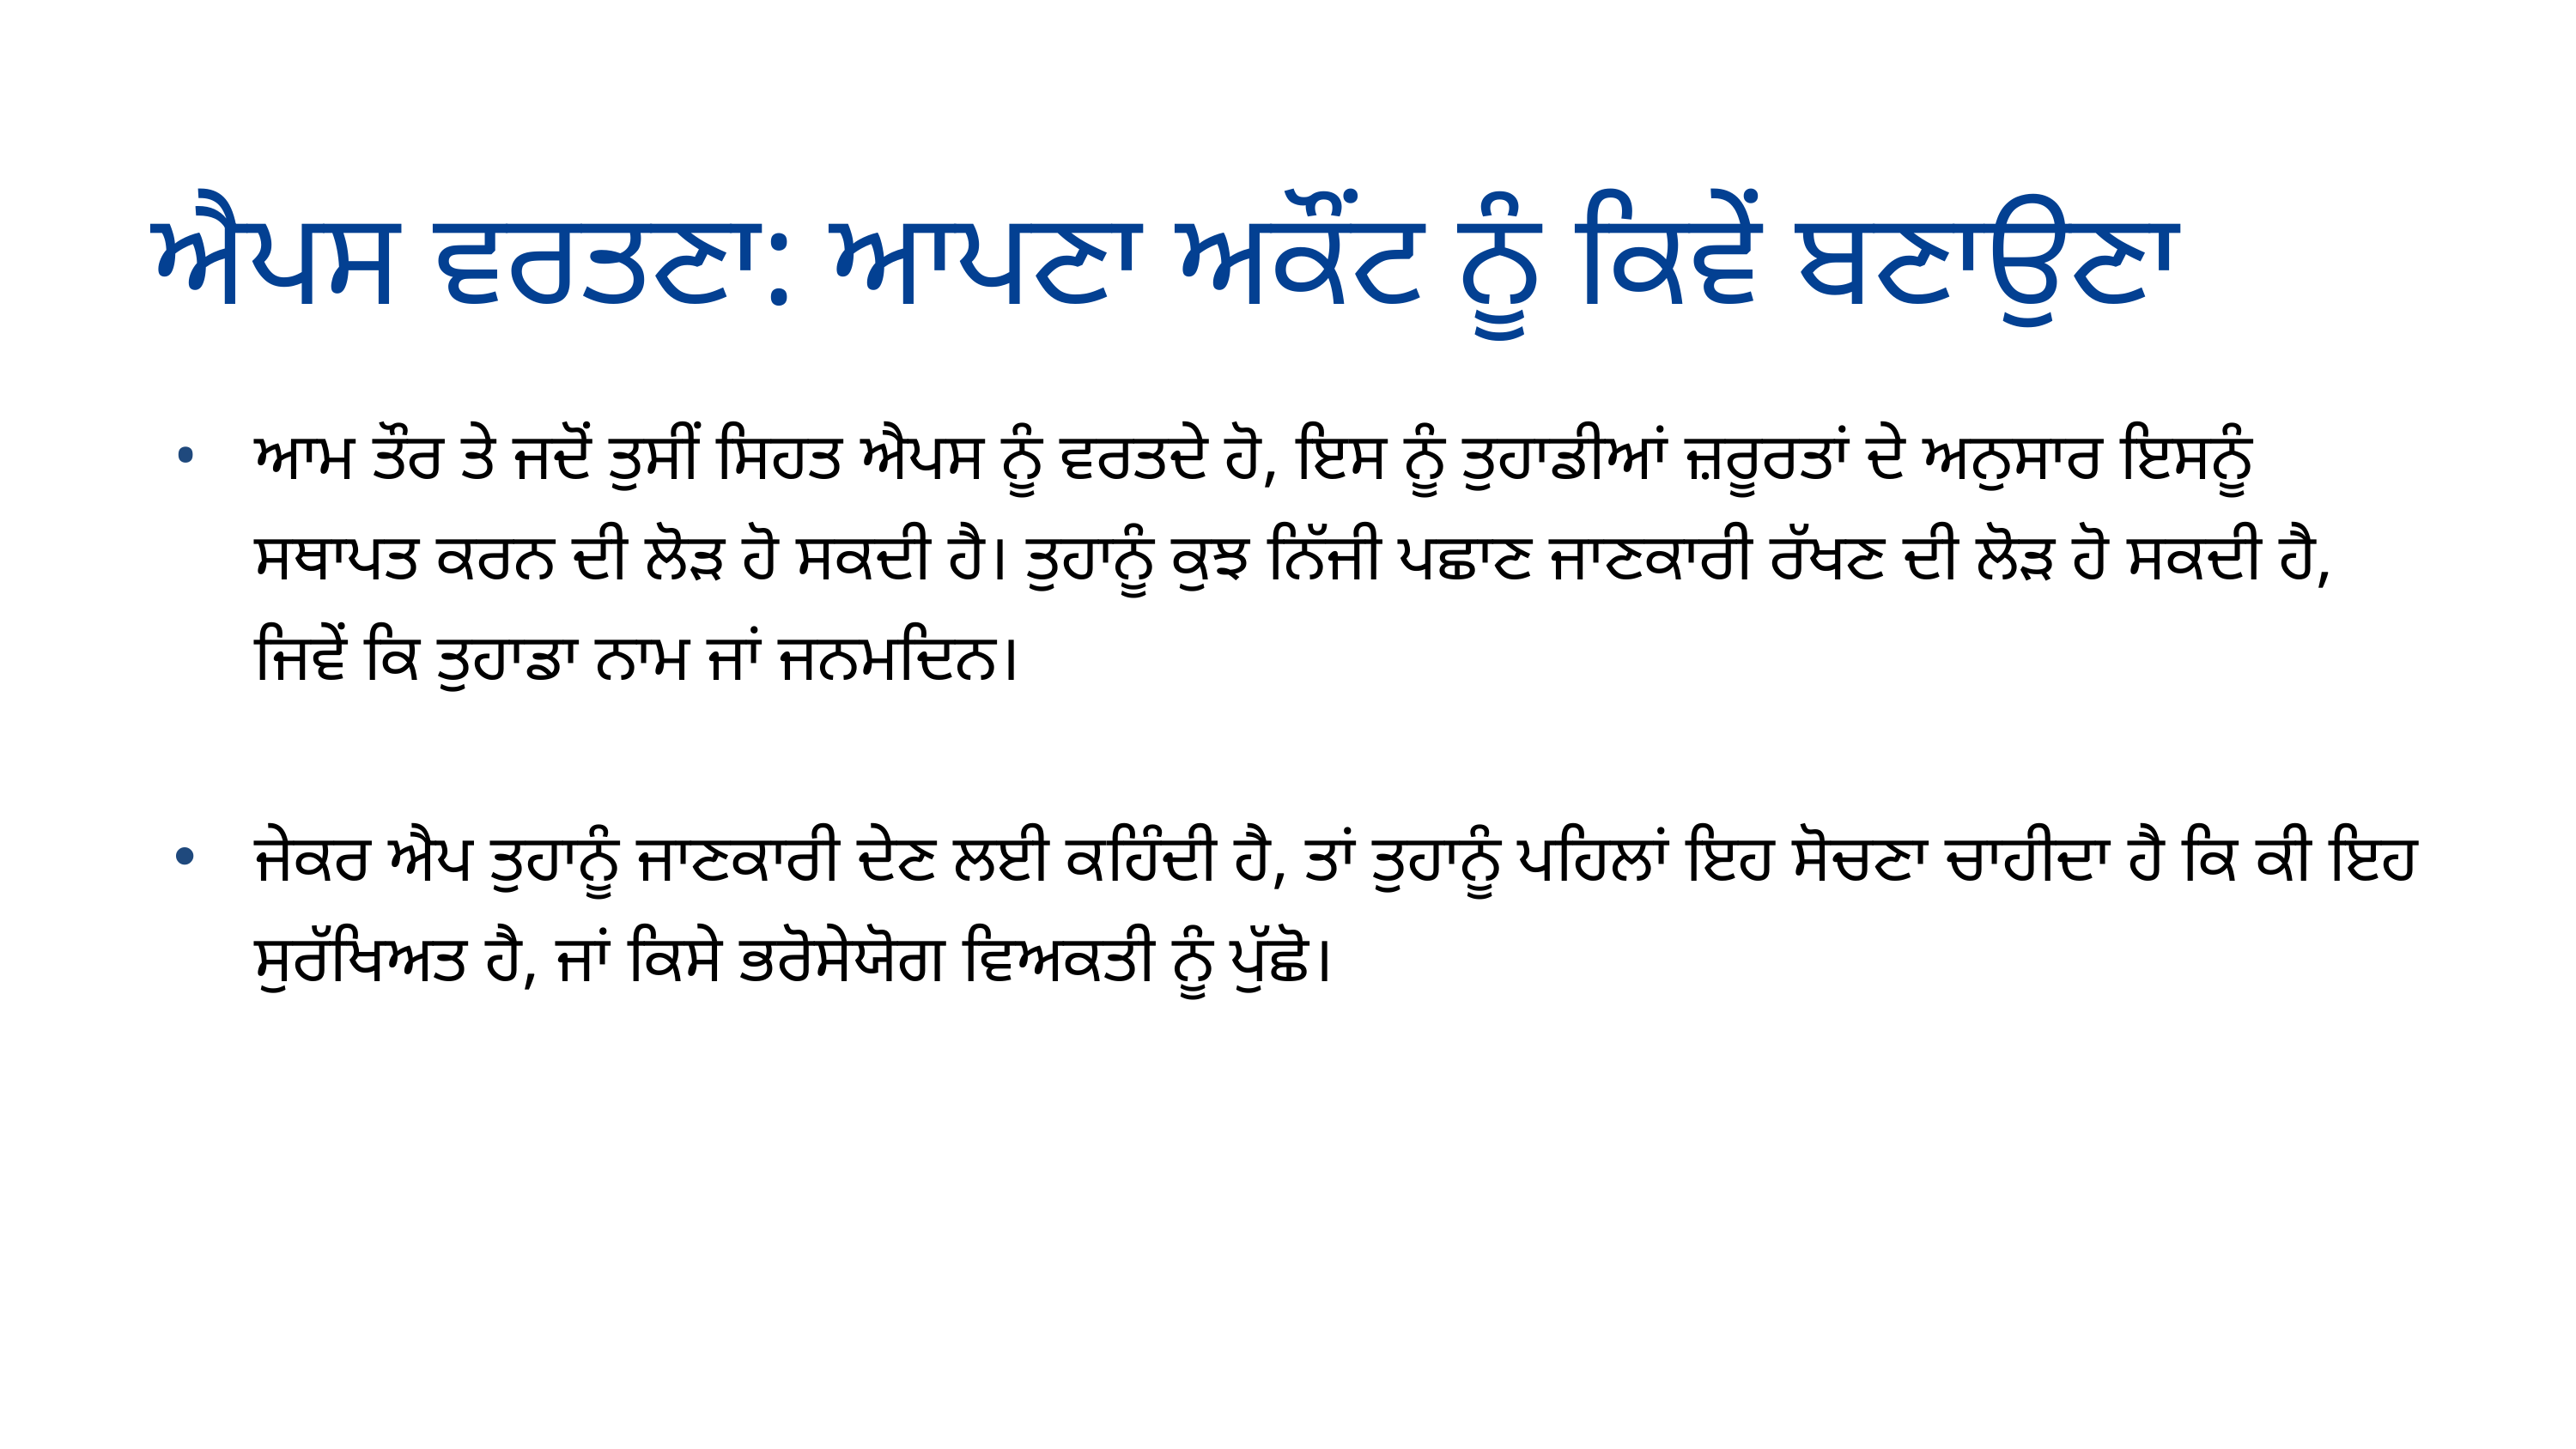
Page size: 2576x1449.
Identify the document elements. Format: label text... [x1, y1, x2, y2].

text_box ਆਮ ਤੌਰ ਤੇ ਜਦੋਂ ਤੁਸੀਂ ਸਿਹਤ ਐਪਸ ਨੂੰ ਵਰਤਦੇ ਹੋ, ਇਸ ਨੂੰ ਤੁਹਾਡੀਆਂ ਜ਼ਰੂਰਤਾਂ ਦੇ ਅਨੁਸਾਰ ਇਸਨੂੰ ਸਥਾਪਤ ਕਰਨ ਦੀ ਲੋੜ ਹੋ ਸਕਦੀ ਹੈ। ਤੁਹਾਨੂੰ ਕੁਝ ਨਿੱਜੀ ਪਛਾਣ ਜਾਣਕਾਰੀ ਰੱਖਣ ਦੀ ਲੋੜ ਹੋ ਸਕਦੀ ਹੈ, ਜਿਵੇਂ ਕਿ ਤੁਹਾਡਾ ਨਾਮ ਜਾਂ ਜਨਮਦਿਨ। ਜੇਕਰ ਐਪ ਤੁਹਾਨੂੰ ਜਾਣਕਾਰੀ ਦੇਣ ਲਈ ਕਹਿੰਦੀ ਹੈ, ਤਾਂ ਤੁਹਾਨੂੰ ਪਹਿਲਾਂ ਇਹ ਸੋਚਣਾ ਚਾਹੀਦਾ ਹੈ ਕਿ ਕੀ ਇਹ ਸੁਰੱਖਿਅਤ ਹੈ, ਜਾਂ ਕਿਸੇ ਭਰੋਸੇਯੋਗ ਵਿਅਕਤੀ ਨੂੰ ਪੁੱਛੋ। [166, 391, 2425, 1313]
text_box ਐਪਸ ਵਰਤਣਾ: ਆਪਣਾ ਅਕੌਂਟ ਨੂੰ ਕਿਵੇਂ ਬਣਾਉਣਾ [151, 160, 2495, 392]
